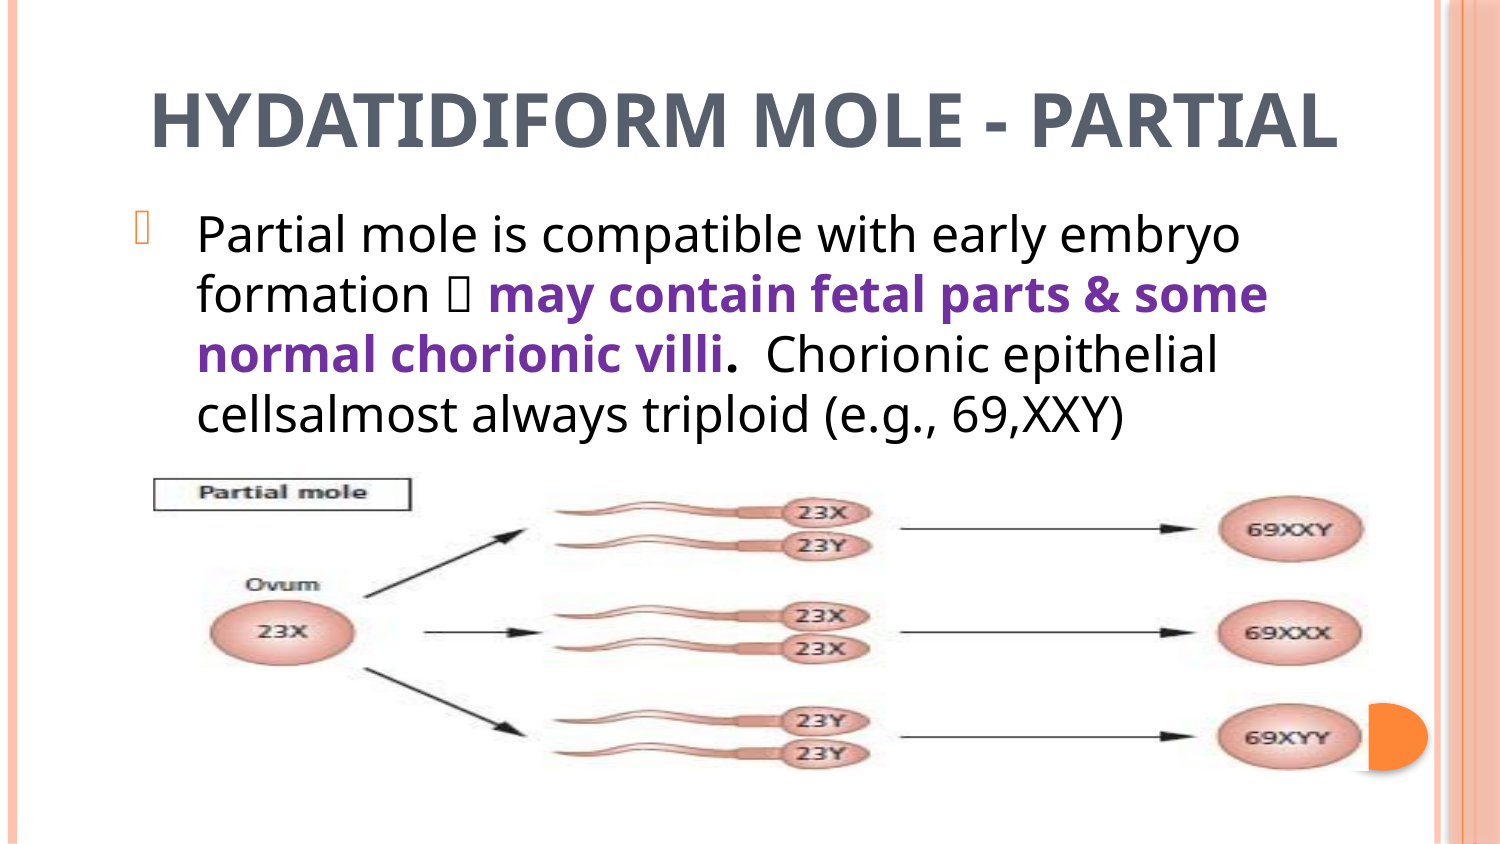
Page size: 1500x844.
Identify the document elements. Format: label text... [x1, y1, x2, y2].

slide_number 8 [0, 0, 110, 187]
picture [152, 471, 1370, 772]
title Hydatidiform Mole - Partial [133, 40, 1432, 178]
list Partial mole is compatible with early embryo formation  may contain fetal parts & some normal chorionic villi. Chorionic epithelial cellsalmost always triploid (e.g., 69,XXY) [106, 187, 1466, 744]
